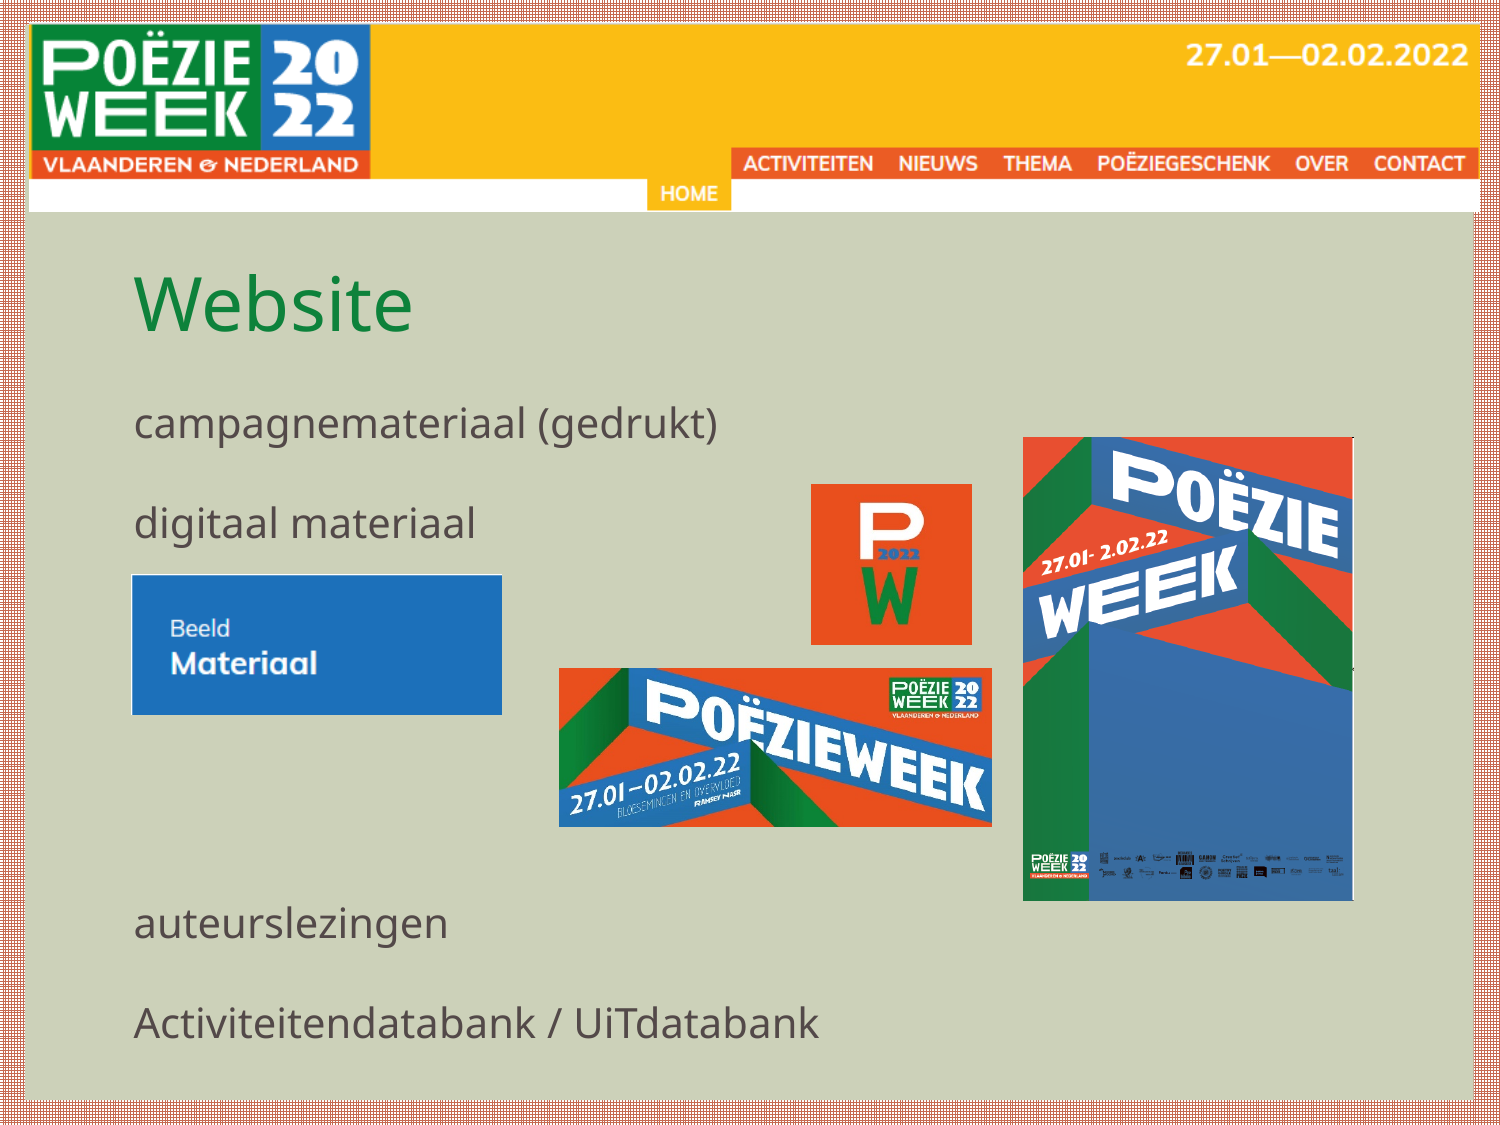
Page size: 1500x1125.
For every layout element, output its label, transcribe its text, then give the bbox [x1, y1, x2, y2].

picture [1023, 436, 1354, 901]
picture [811, 483, 973, 646]
picture [29, 22, 1481, 212]
picture [130, 573, 503, 716]
picture [559, 668, 992, 828]
text_box Website campagnemateriaal (gedrukt) digitaal materiaal auteurslezingen Activiteitendatabank / UiTdatabank [118, 219, 934, 1055]
